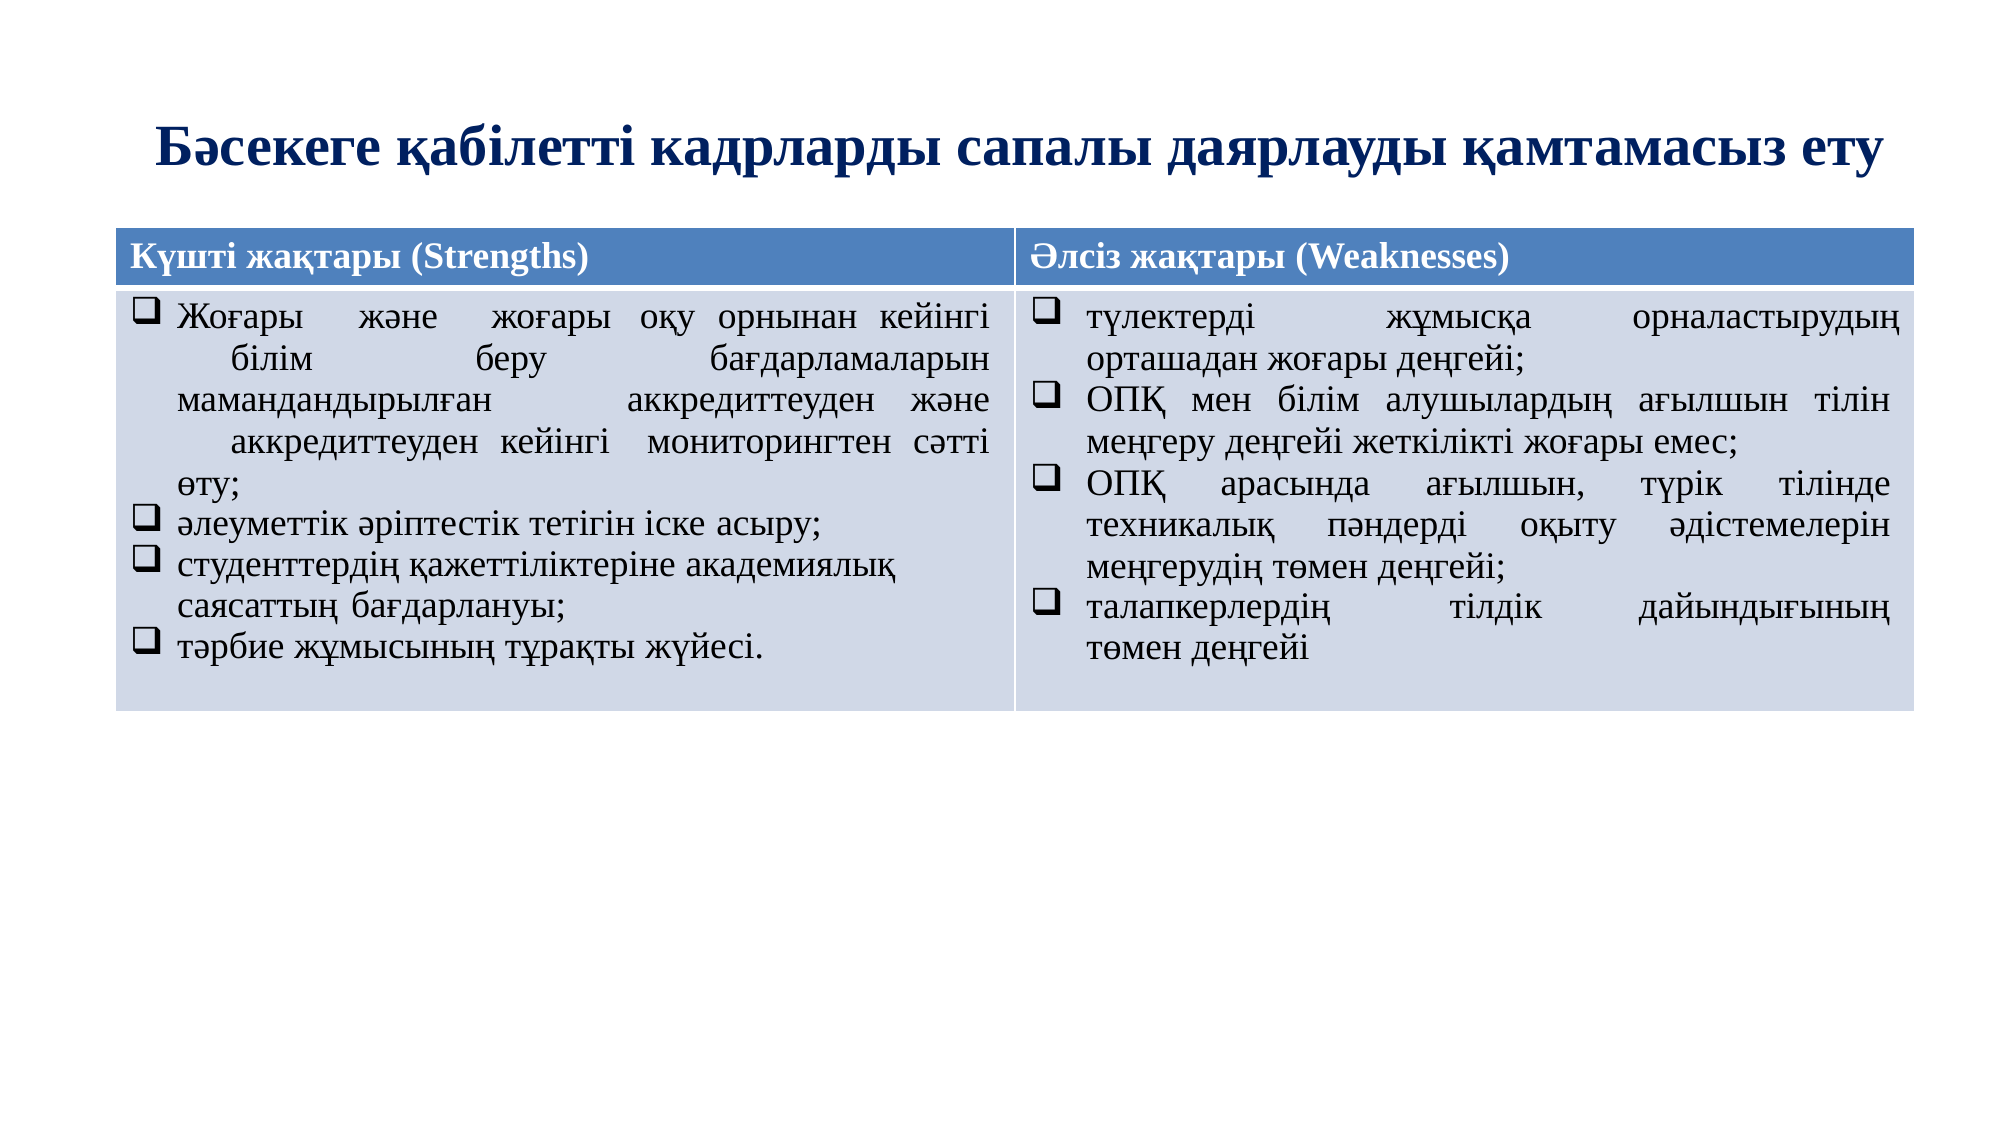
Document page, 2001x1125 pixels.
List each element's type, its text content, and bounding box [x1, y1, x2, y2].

table_cell Жоғары және жоғары оқу орнынан кейінгі білім беру бағдарламаларын мамандандырылған аккредиттеуден және аккредиттеуден кейінгі мониторингтен сәтті өту; әлеуметтік әріптестік тетігін іске асыру; студенттердің қажеттіліктеріне академиялық саясаттың бағдарлануы; тәрбие жұмысының тұрақты жүйесі. [116, 291, 1014, 711]
table_header Әлсіз жақтары (Weaknesses) [1016, 228, 1914, 285]
table_header Күшті жақтары (Strengths) [116, 228, 1014, 285]
text_box Бәсекеге қабілетті кадрларды сапалы даярлауды қамтамасыз ету [123, 99, 1916, 185]
table_cell түлектерді жұмысқа орналастырудың орташадан жоғары деңгейі; ОПҚ мен білім алушылардың ағылшын тілін меңгеру деңгейі жеткілікті жоғары емес; ОПҚ арасында ағылшын, түрік тілінде техникалық пәндерді оқыту әдістемелерін меңгерудің төмен деңгейі; талапкерлердің тілдік дайындығының төмен деңгейі [1016, 291, 1914, 711]
